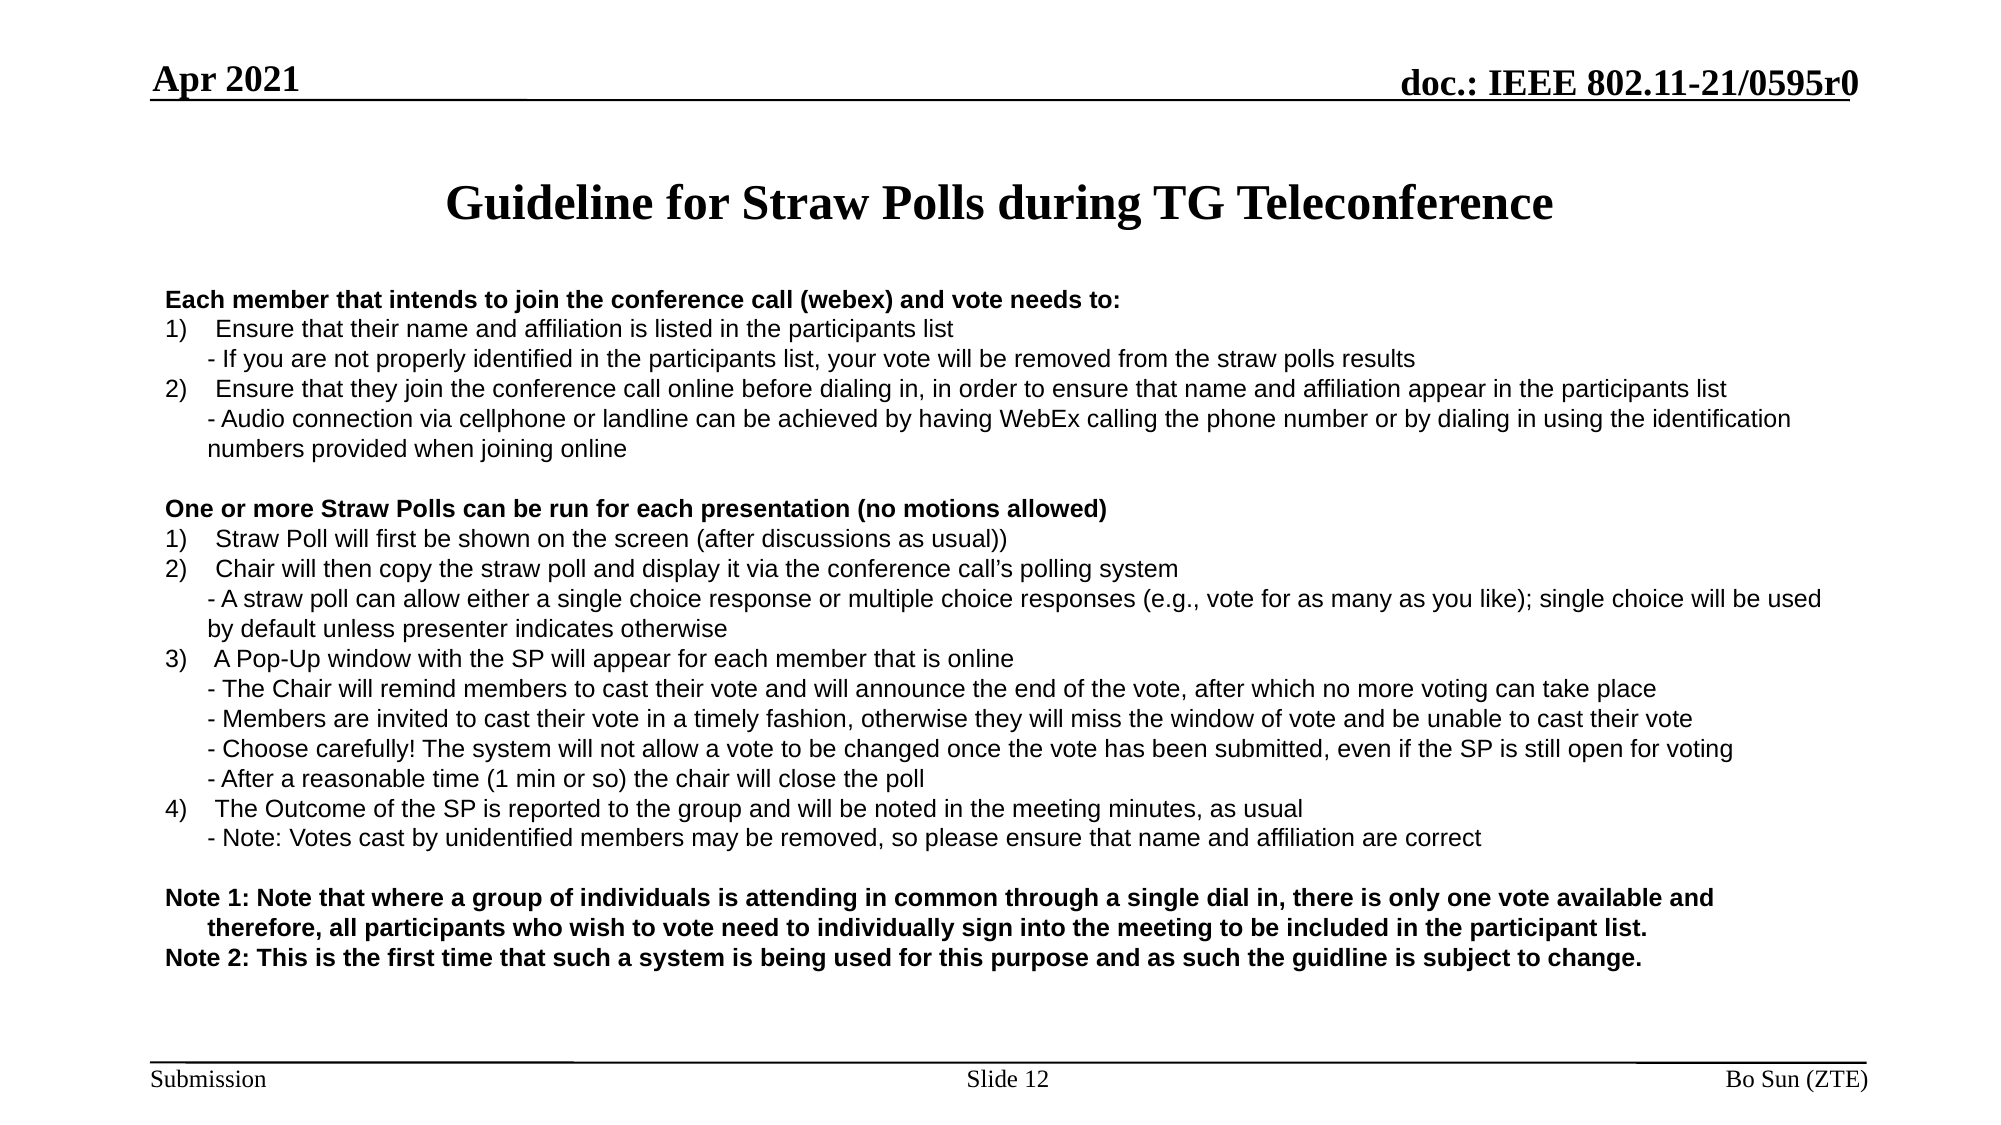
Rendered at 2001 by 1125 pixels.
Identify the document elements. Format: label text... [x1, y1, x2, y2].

list Each member that intends to join the conference call (webex) and vote needs to: 1) Ensure that their name and affiliation is listed in the participants list - If you are not properly identified in the participants list, your vote will be removed from the straw polls results 2) Ensure that they join the conference call online before dialing in, in order to ensure that name and affiliation appear in the participants list - Audio connection via cellphone or landline can be achieved by having WebEx calling the phone number or by dialing in using the identification numbers provided when joining online One or more Straw Polls can be run for each presentation (no motions allowed) 1) Straw Poll will first be shown on the screen (after discussions as usual)) 2) Chair will then copy the straw poll and display it via the conference call’s polling system - A straw poll can allow either a single choice response or multiple choice responses (e.g., vote for as many as you like); single choice will be used by default unless presenter indicates otherwise 3) A Pop-Up window with the SP will appear for each member that is online - The Chair will remind members to cast their vote and will announce the end of the vote, after which no more voting can take place - Members are invited to cast their vote in a timely fashion, otherwise they will miss the window of vote and be unable to cast their vote - Choose carefully! The system will not allow a vote to be changed once the vote has been submitted, even if the SP is still open for voting - After a reasonable time (1 min or so) the chair will close the poll 4) The Outcome of the SP is reported to the group and will be noted in the meeting minutes, as usual - Note: Votes cast by unidentified members may be removed, so please ensure that name and affiliation are correct Note 1: Note that where a group of individuals is attending in common through a single dial in, there is only one vote available and therefore, all participants who wish to vote need to individually sign into the meeting to be included in the participant list. Note 2: This is the first time that such a system is being used for this purpose and as such the guidline is subject to change. [149, 275, 1850, 1042]
title Guideline for Straw Polls during TG Teleconference [149, 112, 1850, 275]
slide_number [152, 54, 563, 100]
slide_number Slide 12 [949, 1061, 1067, 1123]
footer Bo Sun (ZTE) [1171, 1061, 1869, 1093]
